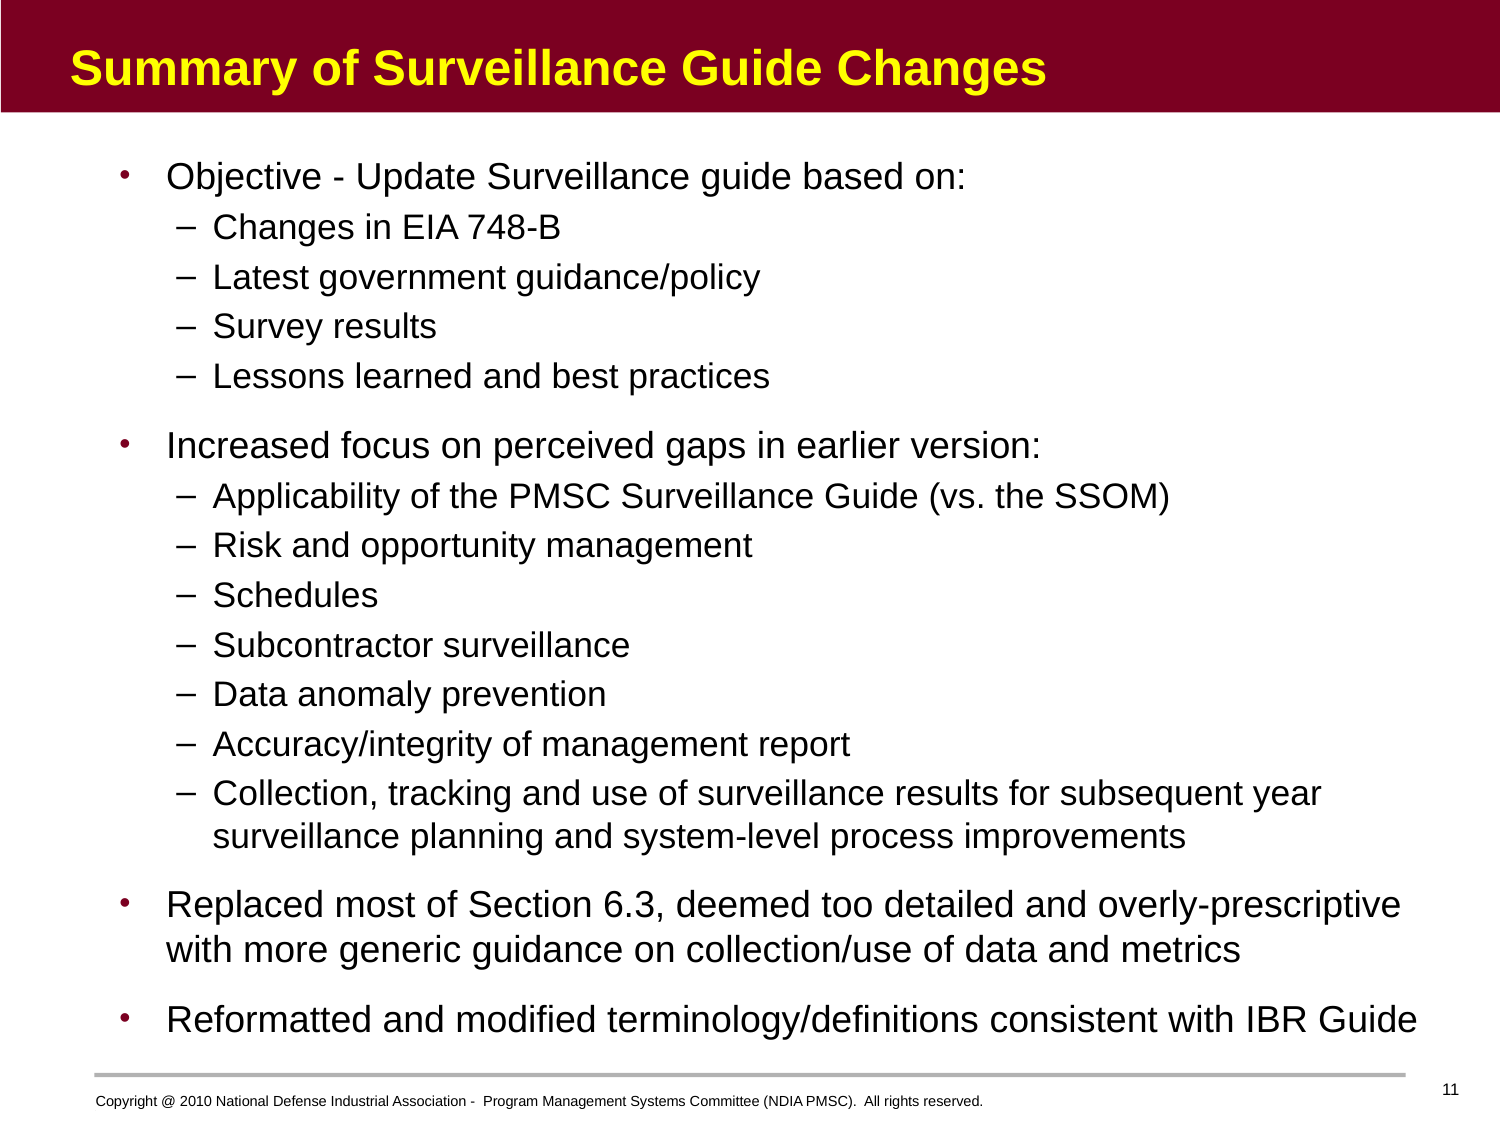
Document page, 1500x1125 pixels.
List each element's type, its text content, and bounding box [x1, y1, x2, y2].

slide_number 11 [105, 1071, 1475, 1098]
title Summary of Surveillance Guide Changes [54, 0, 1306, 138]
list Objective - Update Surveillance guide based on: Changes in EIA 748-B Latest government guidance/policy Survey results Lessons learned and best practices Increased focus on perceived gaps in earlier version: Applicability of the PMSC Surveillance Guide (vs. the SSOM) Risk and opportunity management Schedules Subcontractor surveillance Data anomaly prevention Accuracy/integrity of management report Collection, tracking and use of surveillance results for subsequent year surveillance planning and system-level process improvements Replaced most of Section 6.3, deemed too detailed and overly-prescriptive with more generic guidance on collection/use of data and metrics Reformatted and modified terminology/definitions consistent with IBR Guide [104, 144, 1456, 1053]
